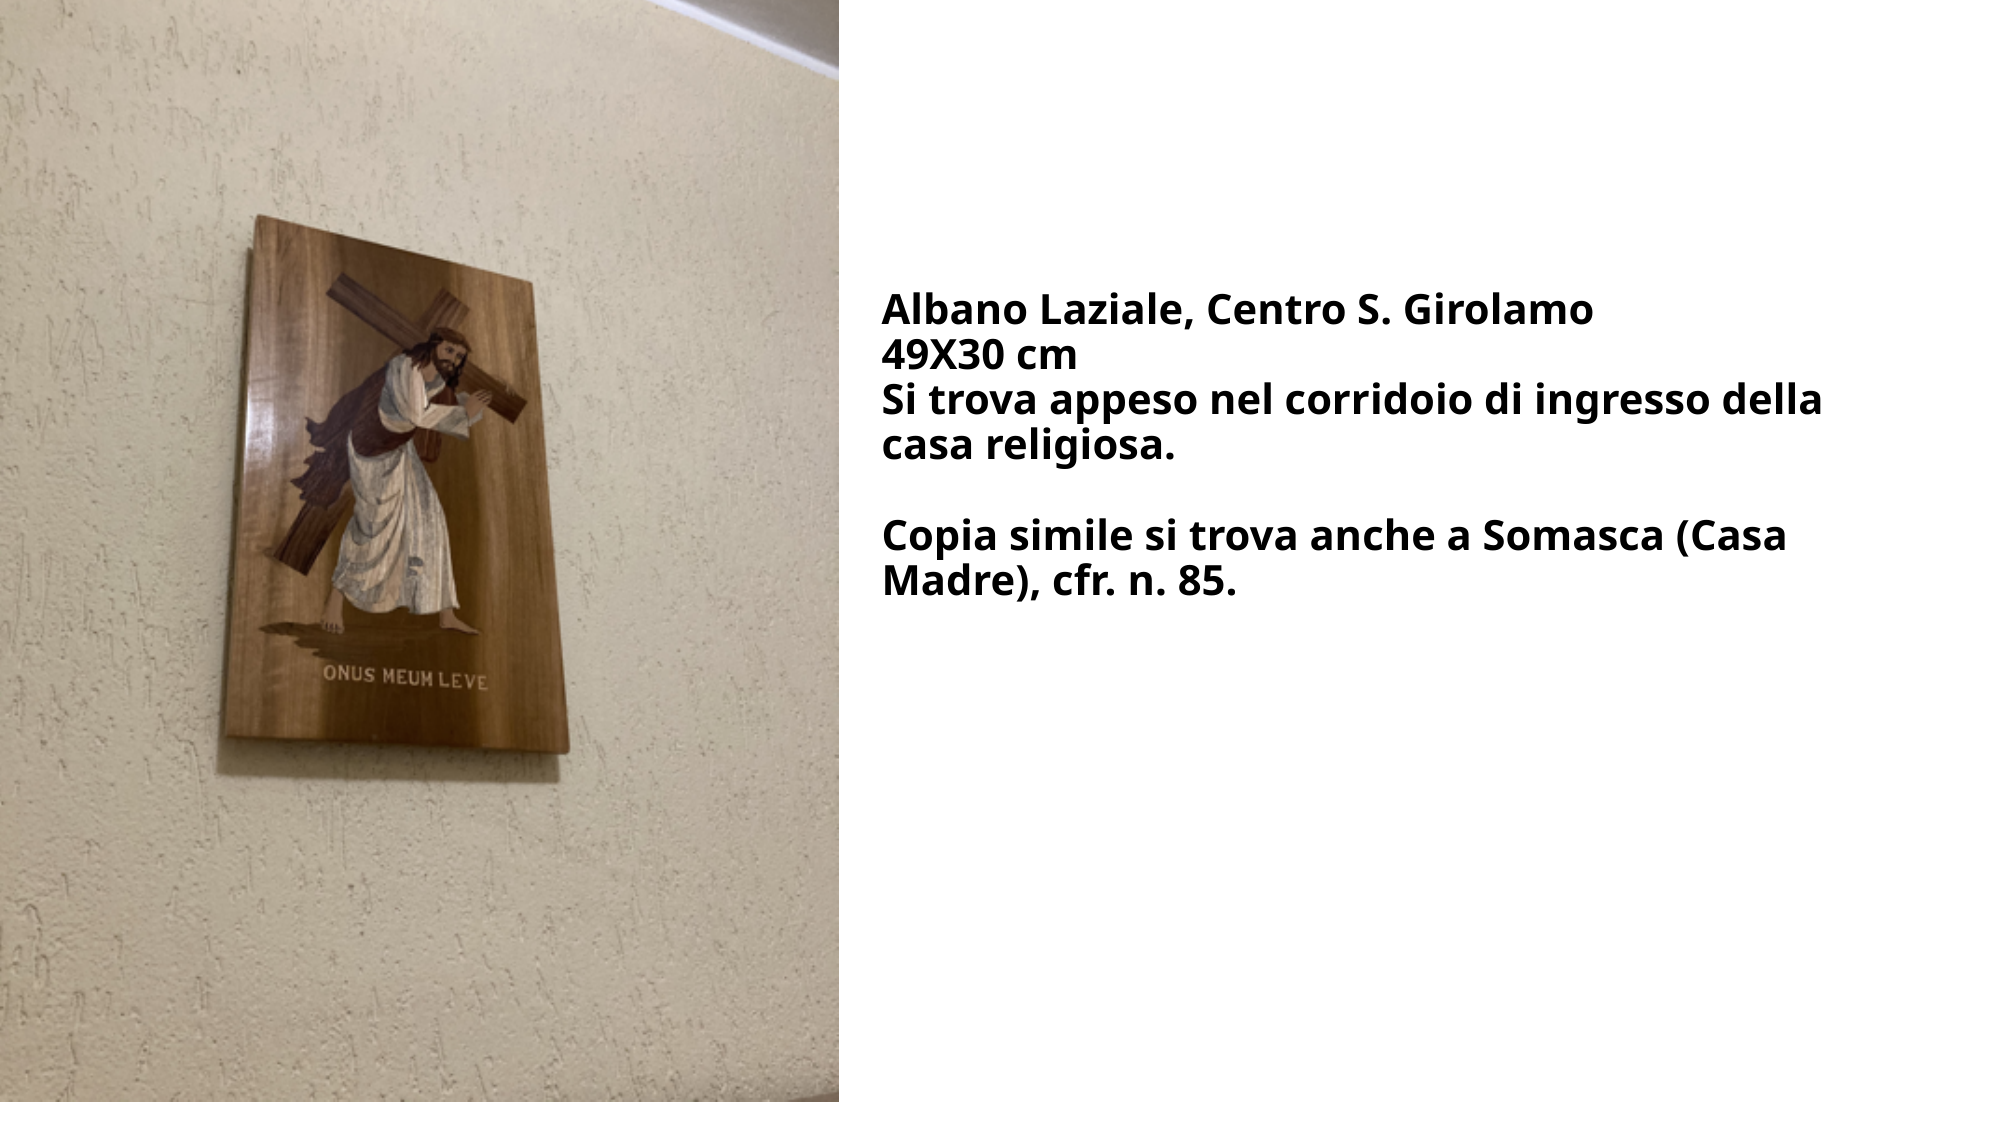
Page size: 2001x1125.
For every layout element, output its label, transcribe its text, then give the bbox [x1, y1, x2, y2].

title Albano Laziale, Centro S. Girolamo 49X30 cm Si trova appeso nel corridoio di ingresso della casa religiosa. Copia simile si trova anche a Somasca (Casa Madre), cfr. n. 85. [866, 59, 1863, 834]
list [0, 0, 839, 1103]
